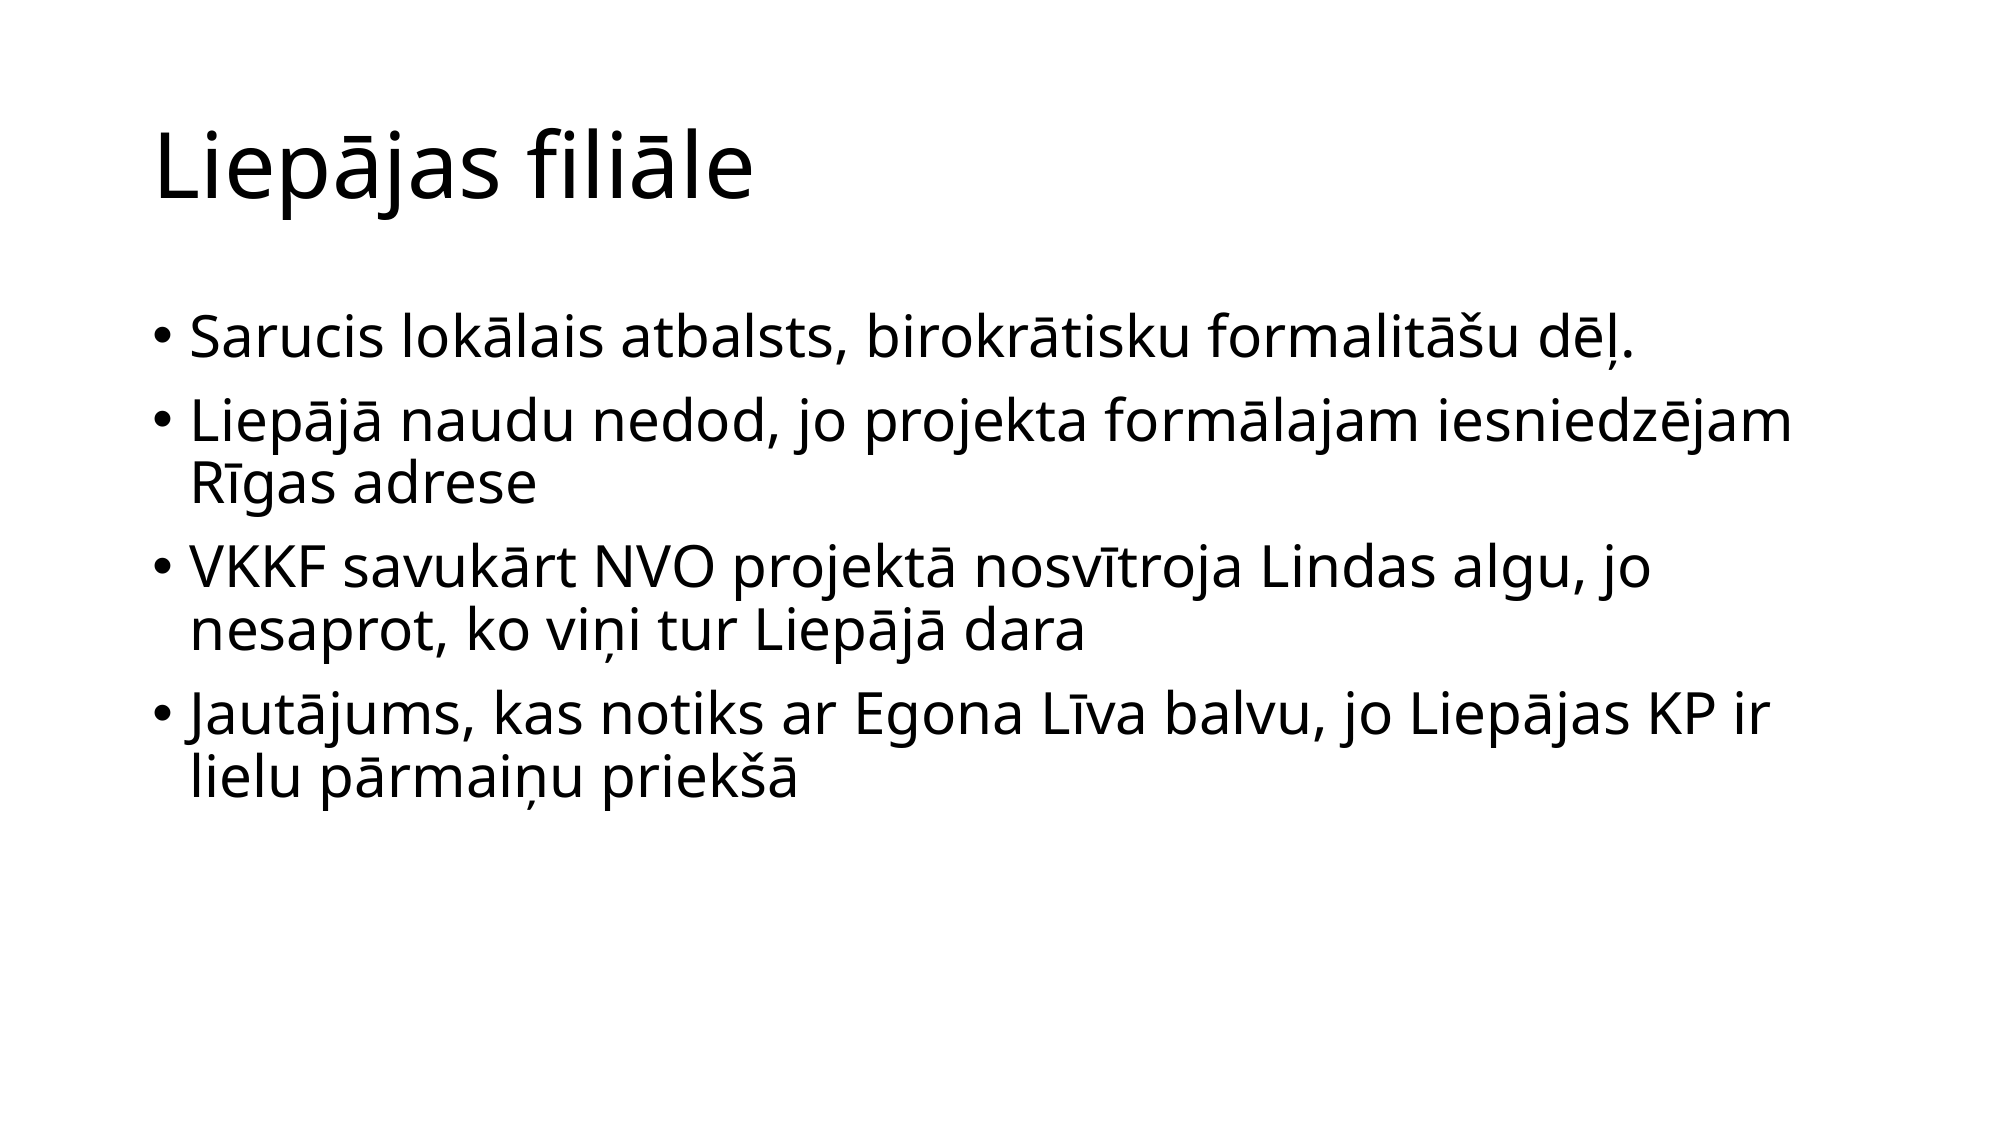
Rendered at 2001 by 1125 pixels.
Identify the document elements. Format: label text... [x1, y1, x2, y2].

title Liepājas filiāle [137, 59, 1863, 278]
list Sarucis lokālais atbalsts, birokrātisku formalitāšu dēļ. Liepājā naudu nedod, jo projekta formālajam iesniedzējam Rīgas adrese VKKF savukārt NVO projektā nosvītroja Lindas algu, jo nesaprot, ko viņi tur Liepājā dara Jautājums, kas notiks ar Egona Līva balvu, jo Liepājas KP ir lielu pārmaiņu priekšā [137, 299, 1863, 1014]
